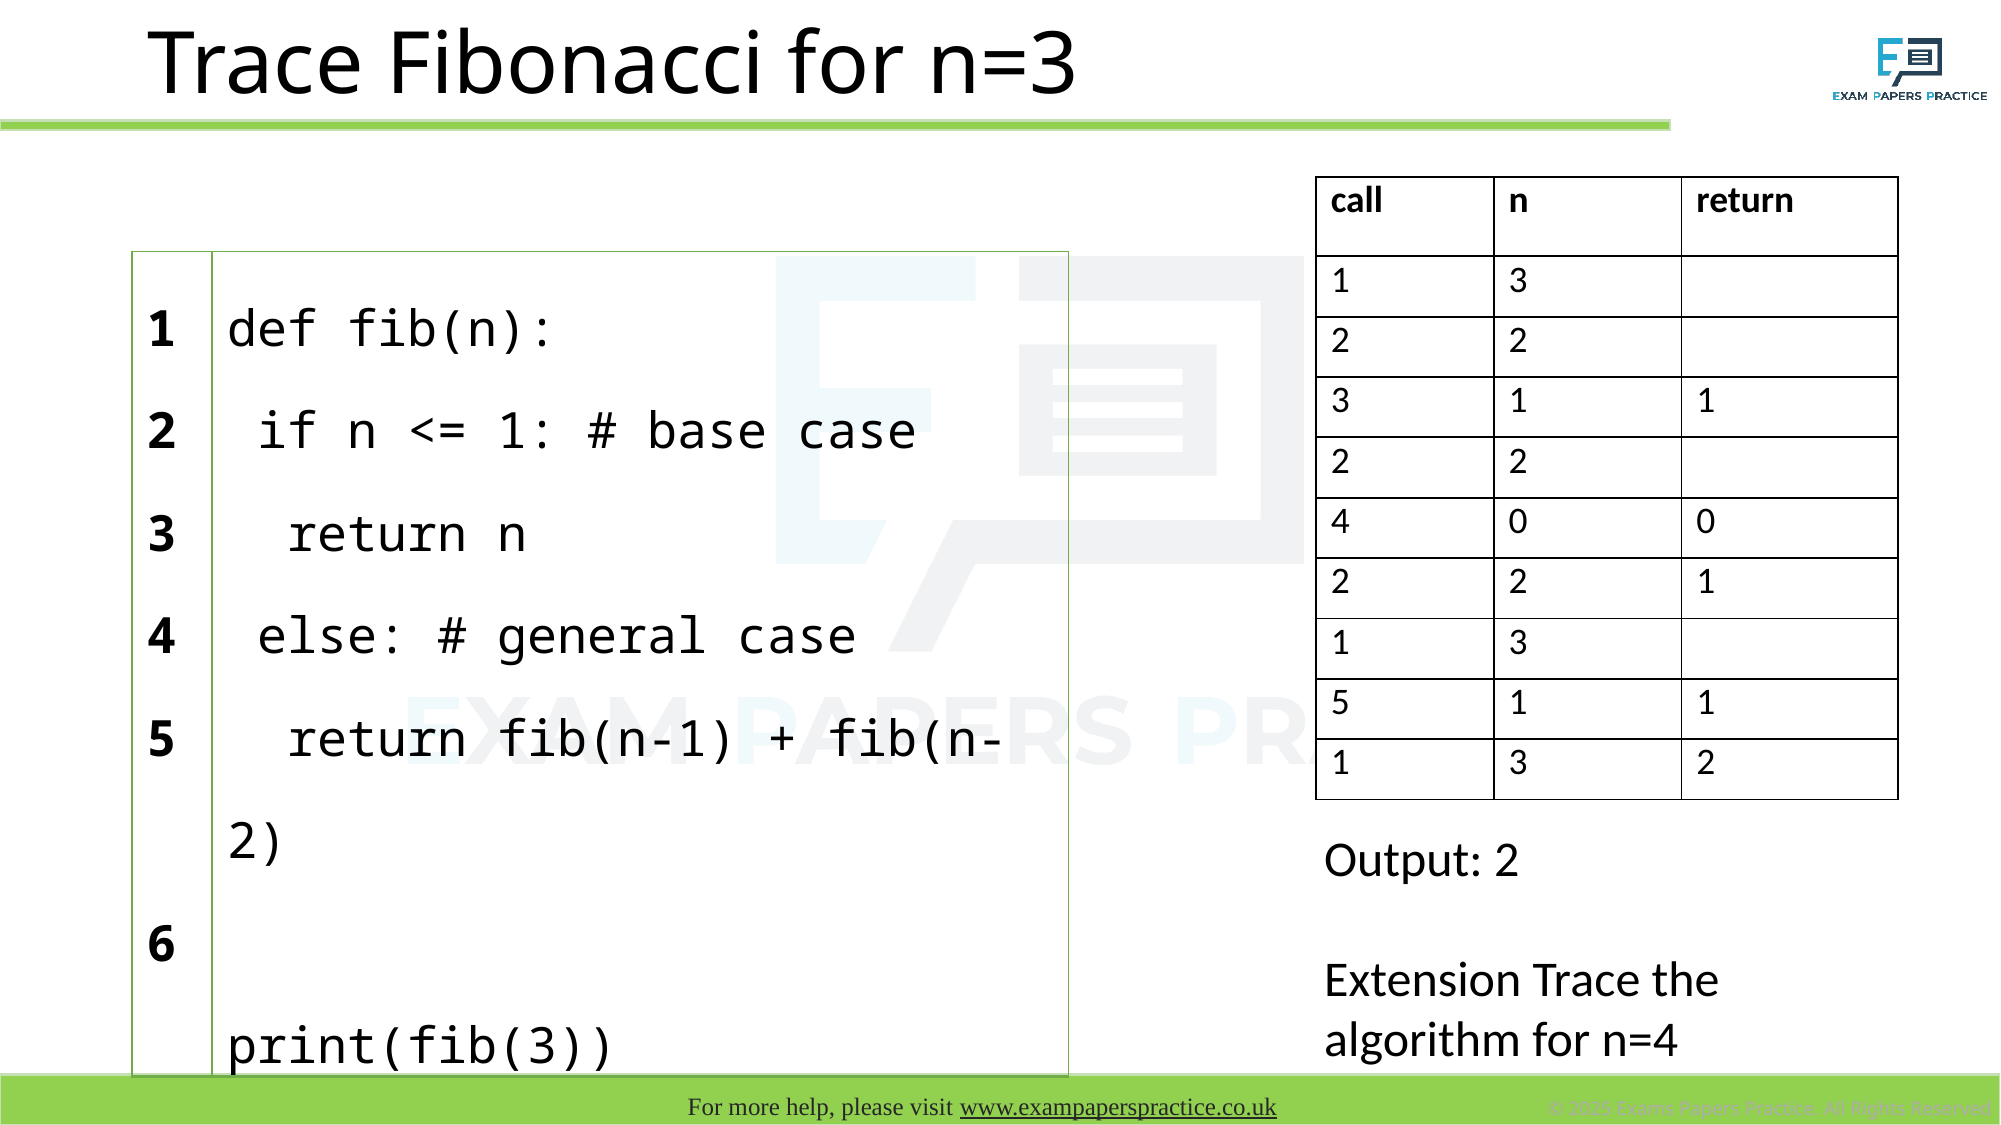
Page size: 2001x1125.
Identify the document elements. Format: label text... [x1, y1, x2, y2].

table_cell 1 [1682, 378, 1897, 436]
table_header call [1317, 178, 1493, 255]
table_header def fib(n): if n <= 1: # base case return n else: # general case return fib(n-1) + fib(n-2) print(fib(3)) [213, 252, 1068, 1075]
table_cell 1 [1495, 378, 1681, 436]
table_cell 3 [1495, 740, 1681, 799]
table_cell 1 [1495, 680, 1681, 738]
table_cell 5 [1317, 680, 1493, 738]
table_cell [1682, 257, 1897, 316]
table_cell 1 [1317, 619, 1493, 678]
table_cell 2 [1682, 740, 1897, 799]
table_cell 0 [1495, 499, 1681, 557]
table_cell 2 [1317, 438, 1493, 497]
table_cell 2 [1317, 559, 1493, 618]
table_cell 1 [1317, 257, 1493, 316]
table_cell 3 [1495, 257, 1681, 316]
table_cell 3 [1495, 619, 1681, 678]
table_header return [1682, 178, 1897, 255]
table_cell 1 [1317, 740, 1493, 799]
table_cell [1682, 318, 1897, 376]
table_cell [1682, 438, 1897, 497]
table_cell 4 [1317, 499, 1493, 557]
table_cell 0 [1682, 499, 1897, 557]
table_cell 2 [1495, 438, 1681, 497]
table_cell 2 [1495, 559, 1681, 618]
table_cell 2 [1317, 318, 1493, 376]
table_header n [1495, 178, 1681, 255]
text_box Output: 2 Extension Trace the algorithm for n=4 [1309, 819, 1869, 1075]
table_header 1 2 3 4 5 6 [133, 252, 211, 1075]
table_cell 1 [1682, 680, 1897, 738]
table_cell [1682, 619, 1897, 678]
table_cell 3 [1317, 378, 1493, 436]
title Trace Fibonacci for n=3 [132, 11, 1858, 121]
table_cell 2 [1495, 318, 1681, 376]
table_cell 1 [1682, 559, 1897, 618]
